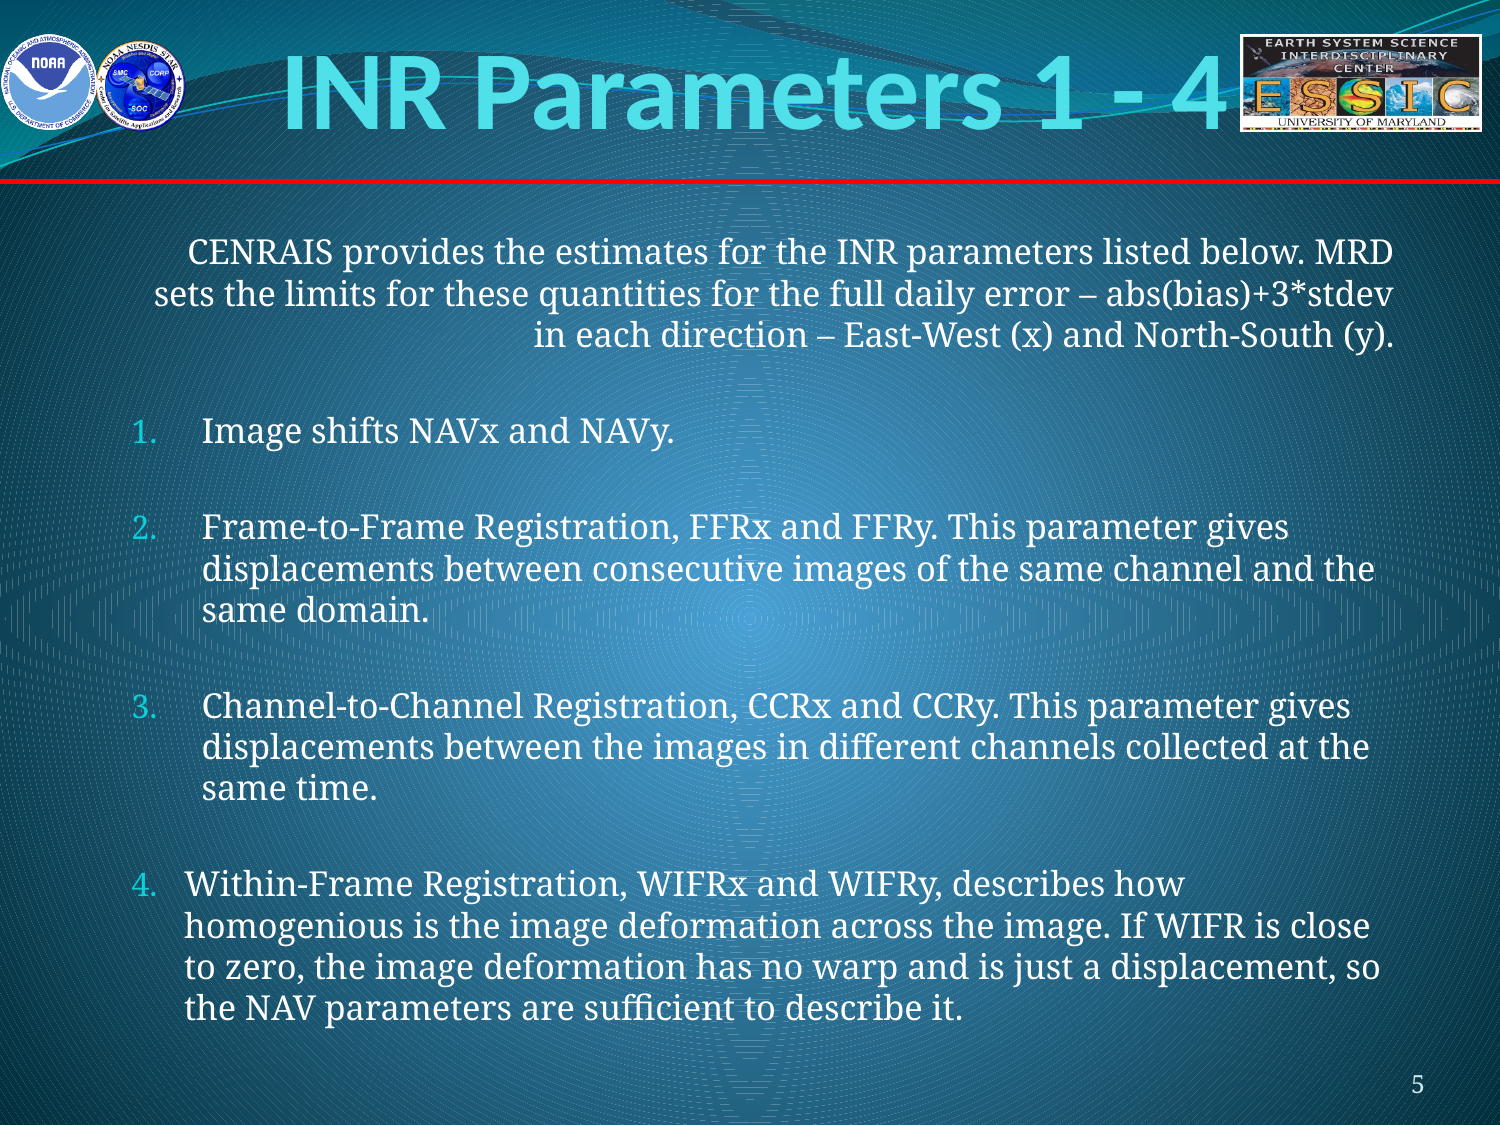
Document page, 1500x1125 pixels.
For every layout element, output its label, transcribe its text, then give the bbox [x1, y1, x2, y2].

picture [1, 35, 181, 132]
picture [1240, 33, 1481, 132]
title INR Parameters 1 - 4 [181, 25, 1233, 152]
subtitle CENRAIS provides the estimates for the INR parameters listed below. MRD sets the limits for these quantities for the full daily error – abs(bias)+3*stdev in each direction – East-West (x) and North-South (y). Image shifts NAVx and NAVy. Frame-to-Frame Registration, FFRx and FFRy. This parameter gives displacements between consecutive images of the same channel and the same domain. Channel-to-Channel Registration, CCRx and CCRy. This parameter gives displacements between the images in different channels collected at the same time. Within-Frame Registration, WIFRx and WIFRy, describes how homogenious is the image deformation across the image. If WIFR is close to zero, the image deformation has no warp and is just a displacement, so the NAV parameters are sufficient to describe it. [131, 223, 1405, 1043]
slide_number 5 [1299, 1042, 1425, 1103]
